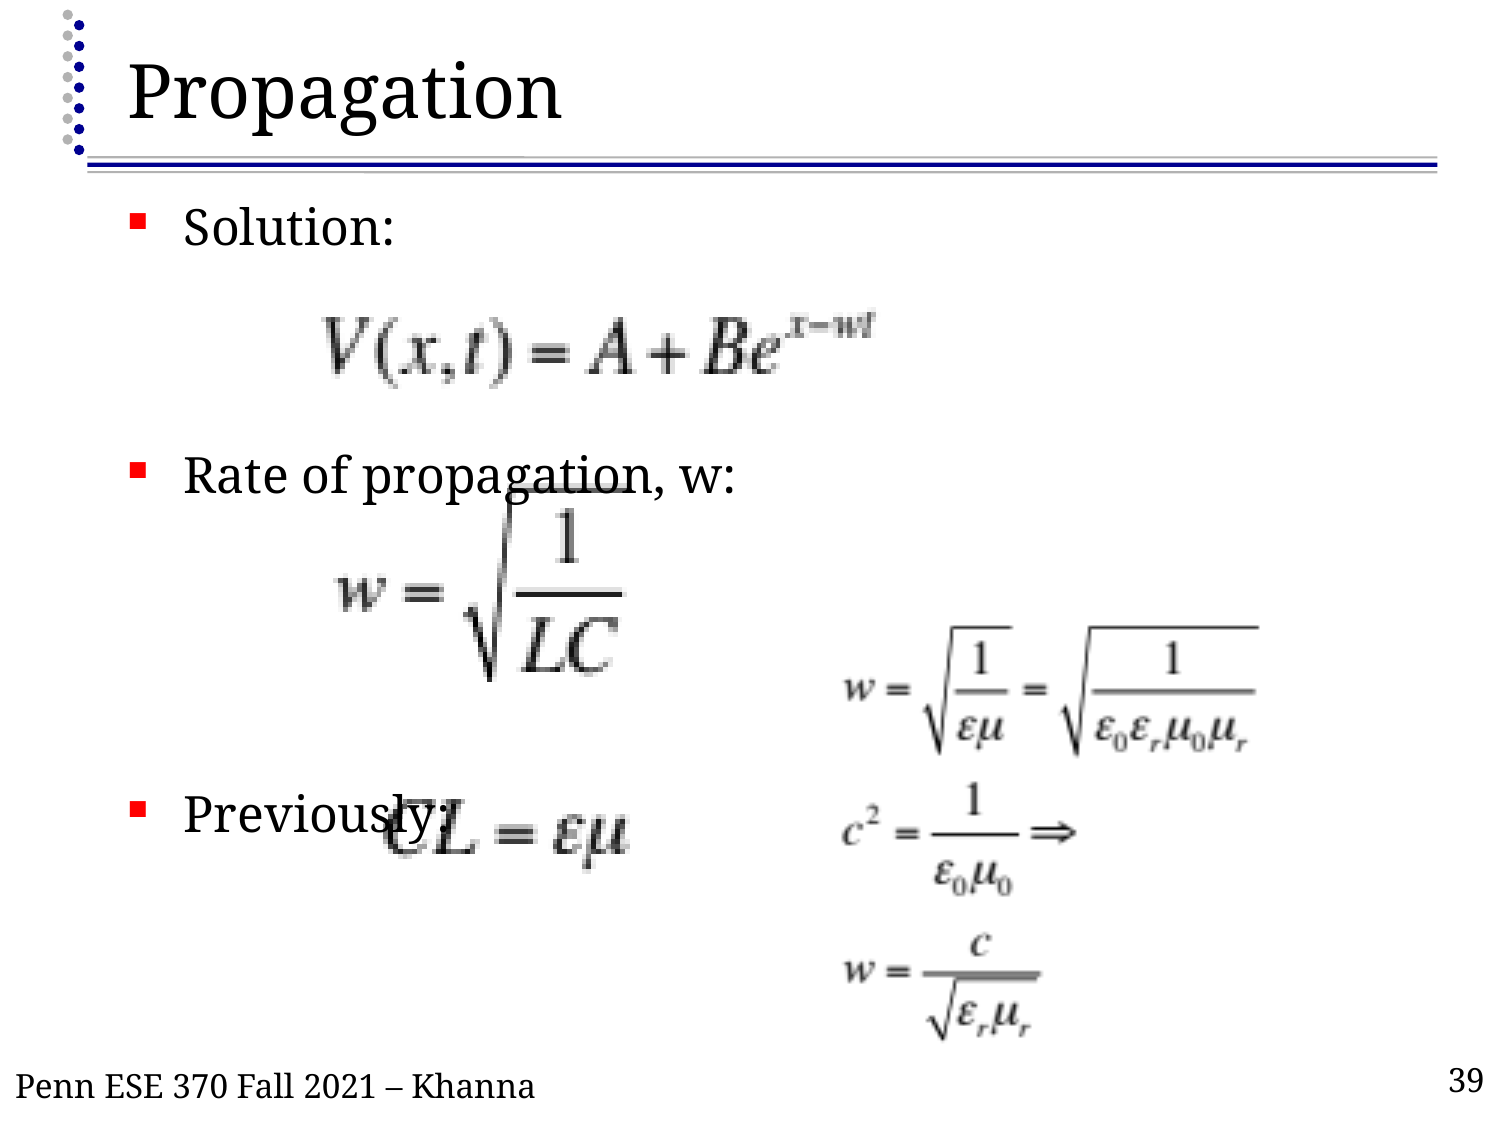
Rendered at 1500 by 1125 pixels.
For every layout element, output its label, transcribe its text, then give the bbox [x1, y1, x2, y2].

list Solution: Rate of propagation, w: Previously: [112, 187, 1388, 1013]
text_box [324, 474, 638, 688]
title Propagation [112, 16, 1391, 142]
slide_number 39 [1187, 1037, 1500, 1113]
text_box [374, 790, 636, 885]
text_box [837, 618, 1263, 1045]
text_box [312, 287, 882, 401]
footer Penn ESE 370 Fall 2021 – Khanna [0, 1037, 813, 1113]
